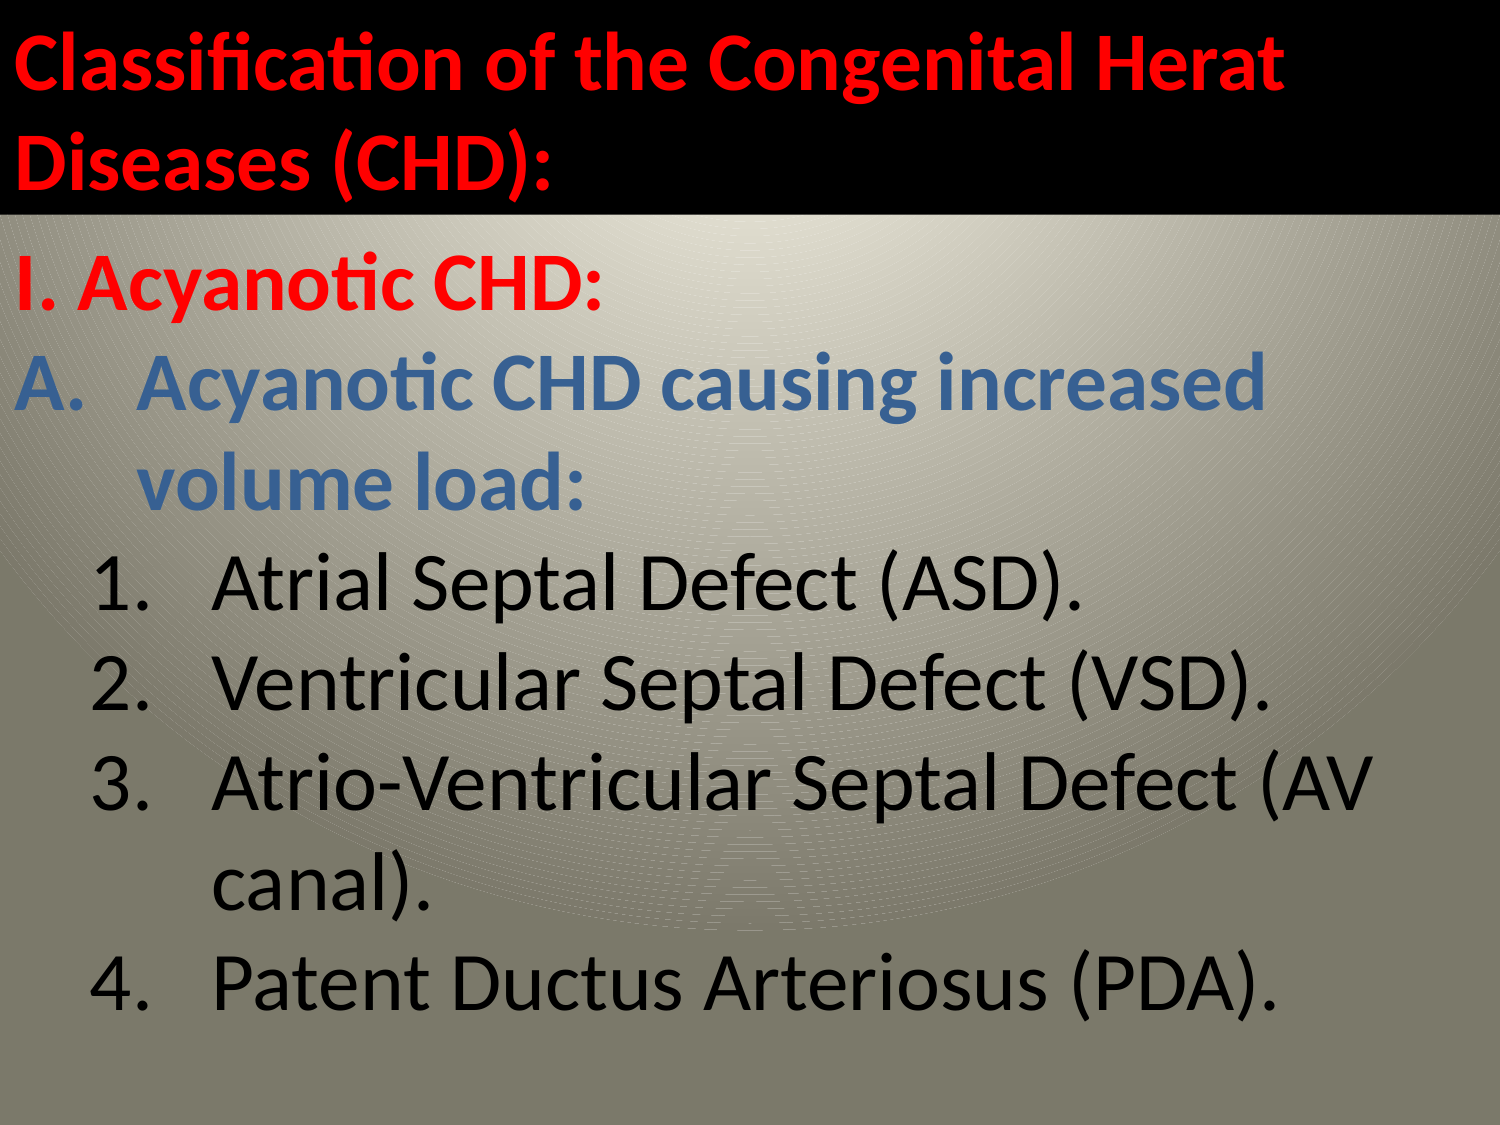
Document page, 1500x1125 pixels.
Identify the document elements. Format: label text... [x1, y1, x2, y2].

text_box I. Acyanotic CHD: Acyanotic CHD causing increased volume load: Atrial Septal Defect (ASD). Ventricular Septal Defect (VSD). Atrio-Ventricular Septal Defect (AV canal). Patent Ductus Arteriosus (PDA). [0, 219, 1500, 1035]
text_box Classification of the Congenital Herat Diseases (CHD): [0, 0, 1500, 215]
